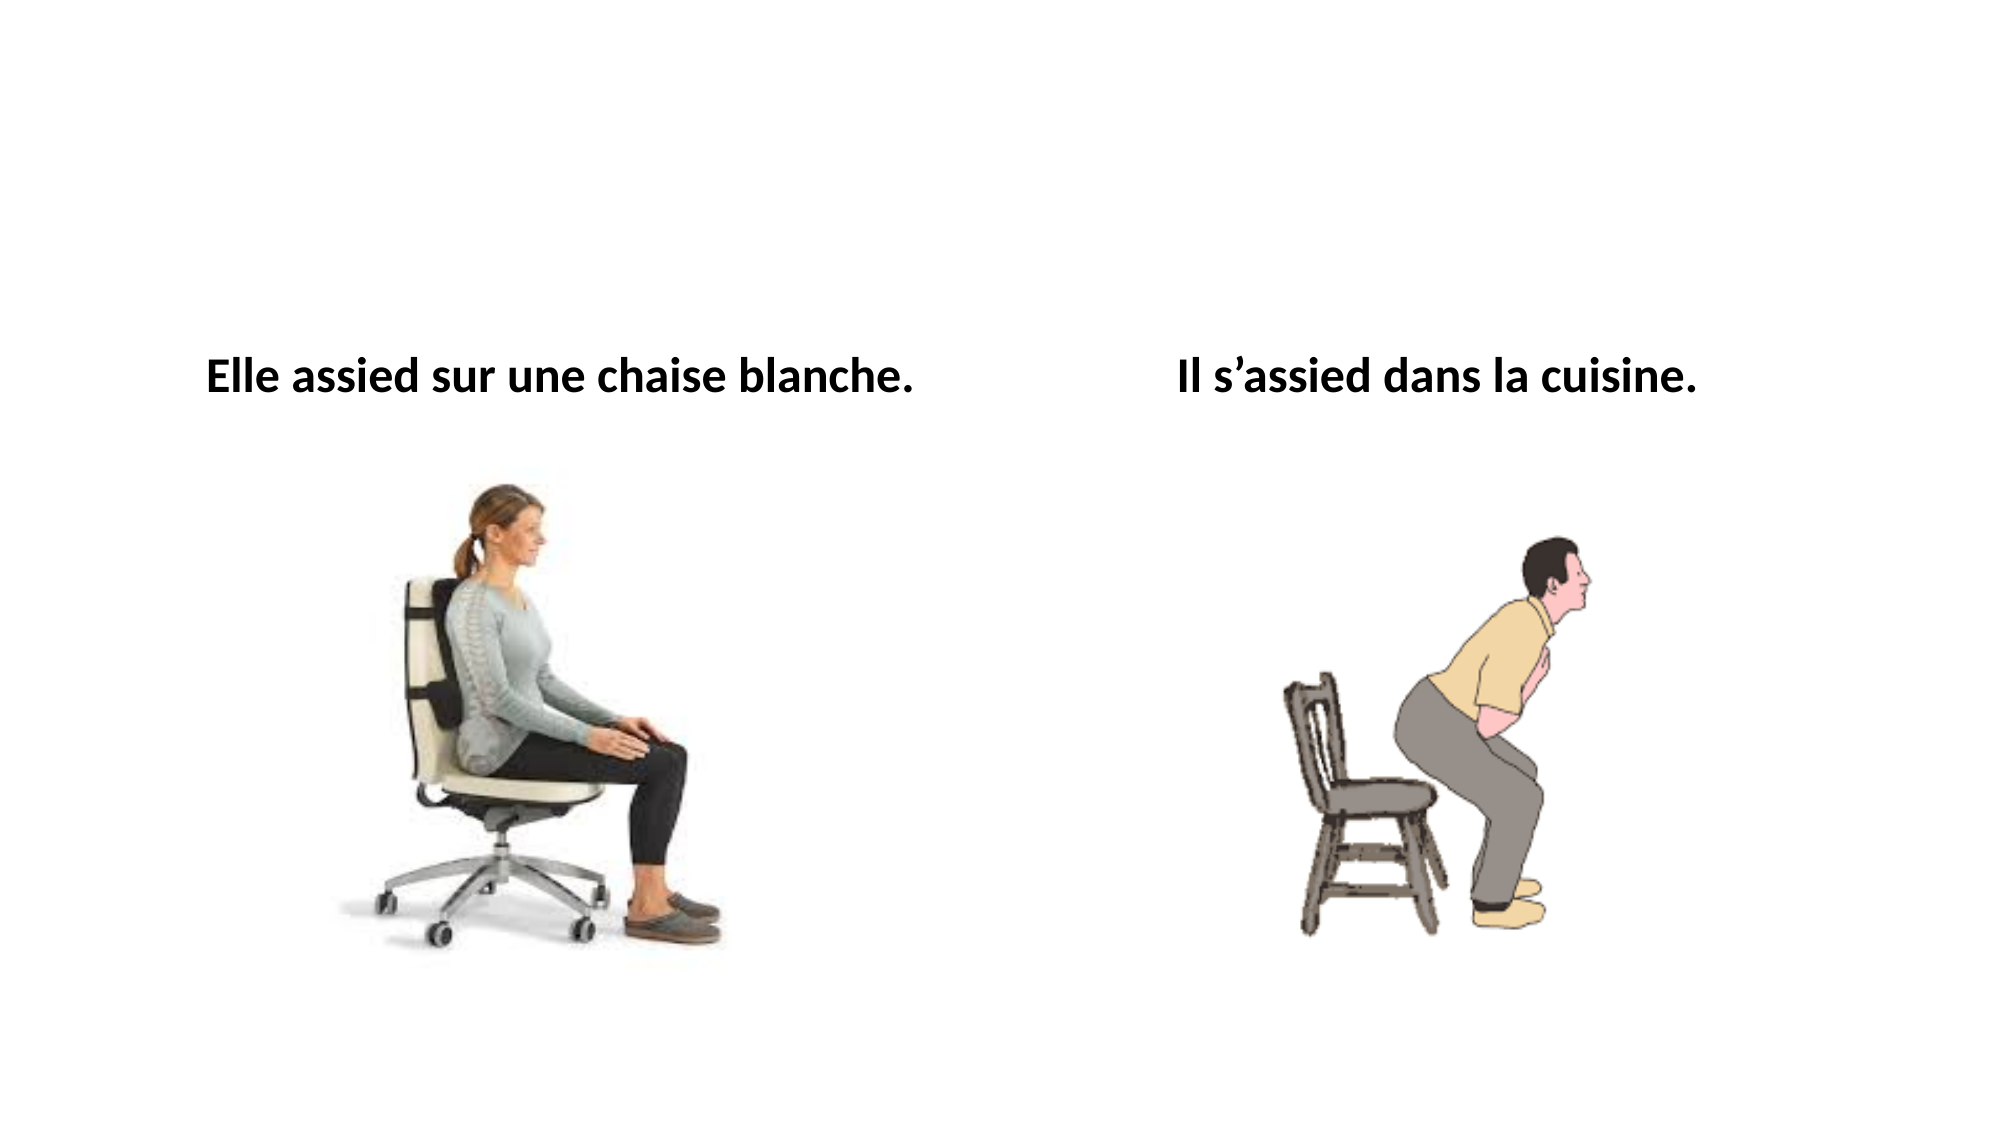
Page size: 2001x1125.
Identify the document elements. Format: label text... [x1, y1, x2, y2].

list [252, 466, 809, 971]
list Il s’assied dans la cuisine. [1012, 275, 1863, 411]
list Elle assied sur une chaise blanche. [137, 275, 984, 411]
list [1165, 493, 1667, 971]
